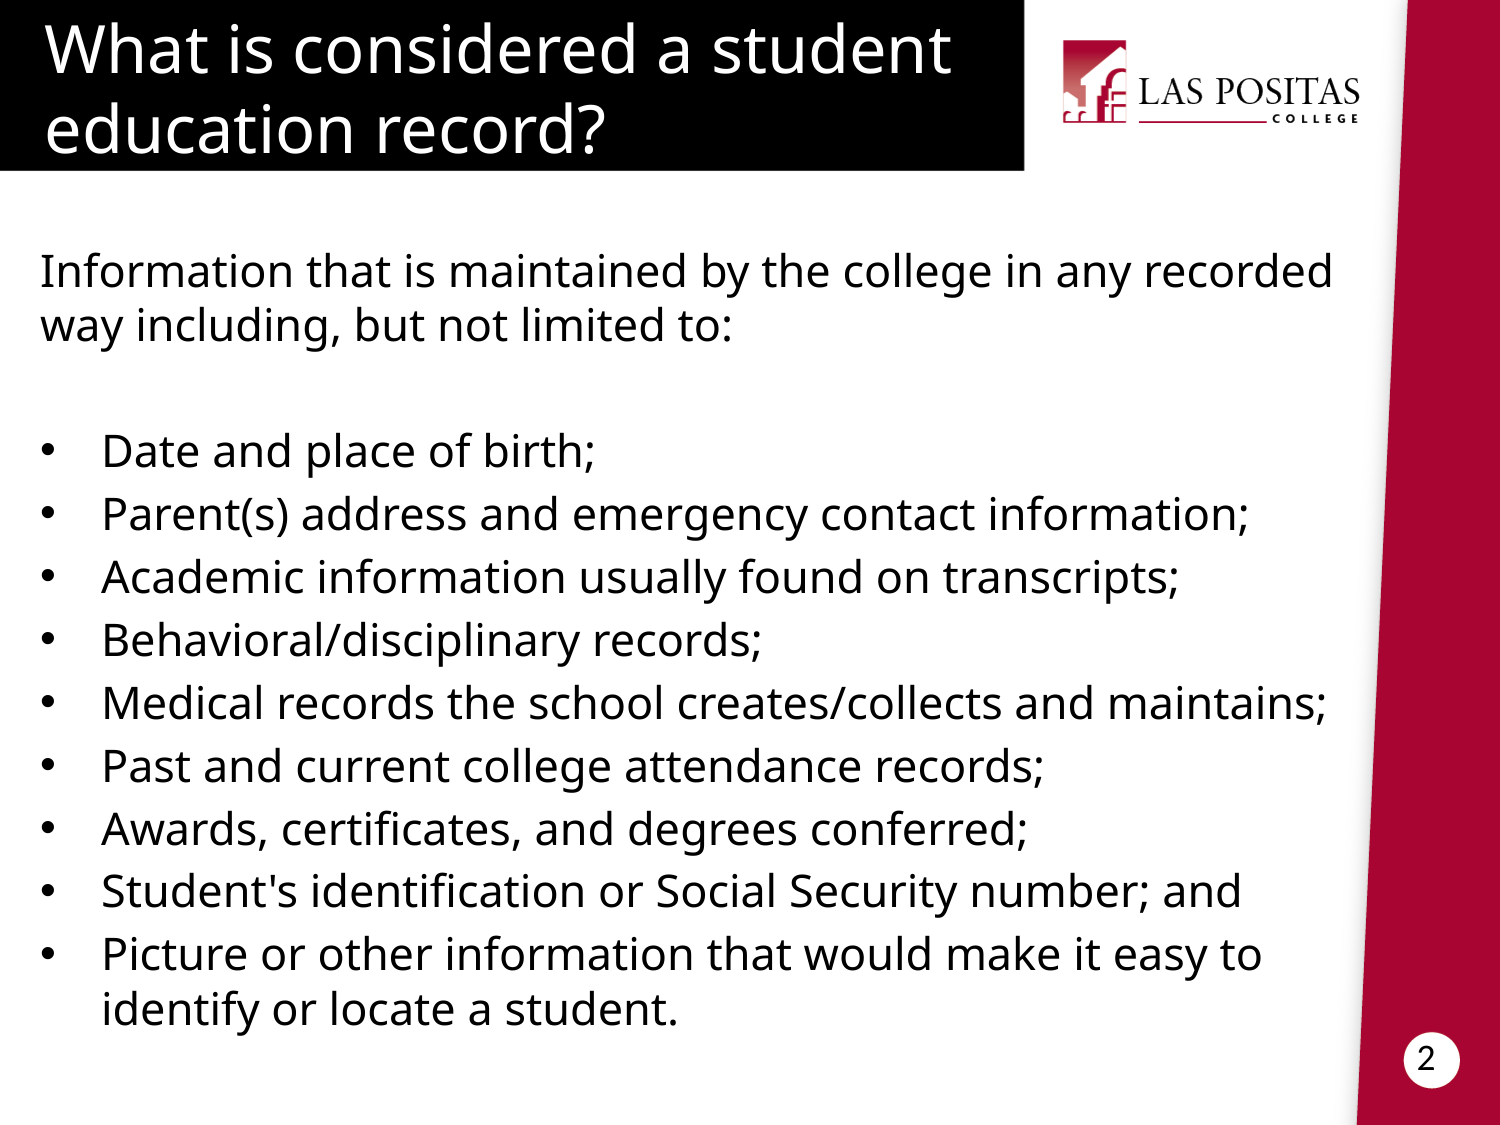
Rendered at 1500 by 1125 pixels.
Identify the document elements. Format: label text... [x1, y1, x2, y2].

text_box 2 [1401, 1025, 1434, 1086]
text_box What is considered a student education record? [29, 0, 1020, 175]
text_box Information that is maintained by the college in any recorded way including, but not limited to: Date and place of birth; Parent(s) address and emergency contact information; Academic information usually found on transcripts; Behavioral/disciplinary records; Medical records the school creates/collects and maintains; Past and current college attendance records; Awards, certificates, and degrees conferred; Student's identification or Social Security number; and Picture or other information that would make it easy to identify or locate a student. [25, 234, 1350, 1093]
picture [0, 0, 1500, 1125]
